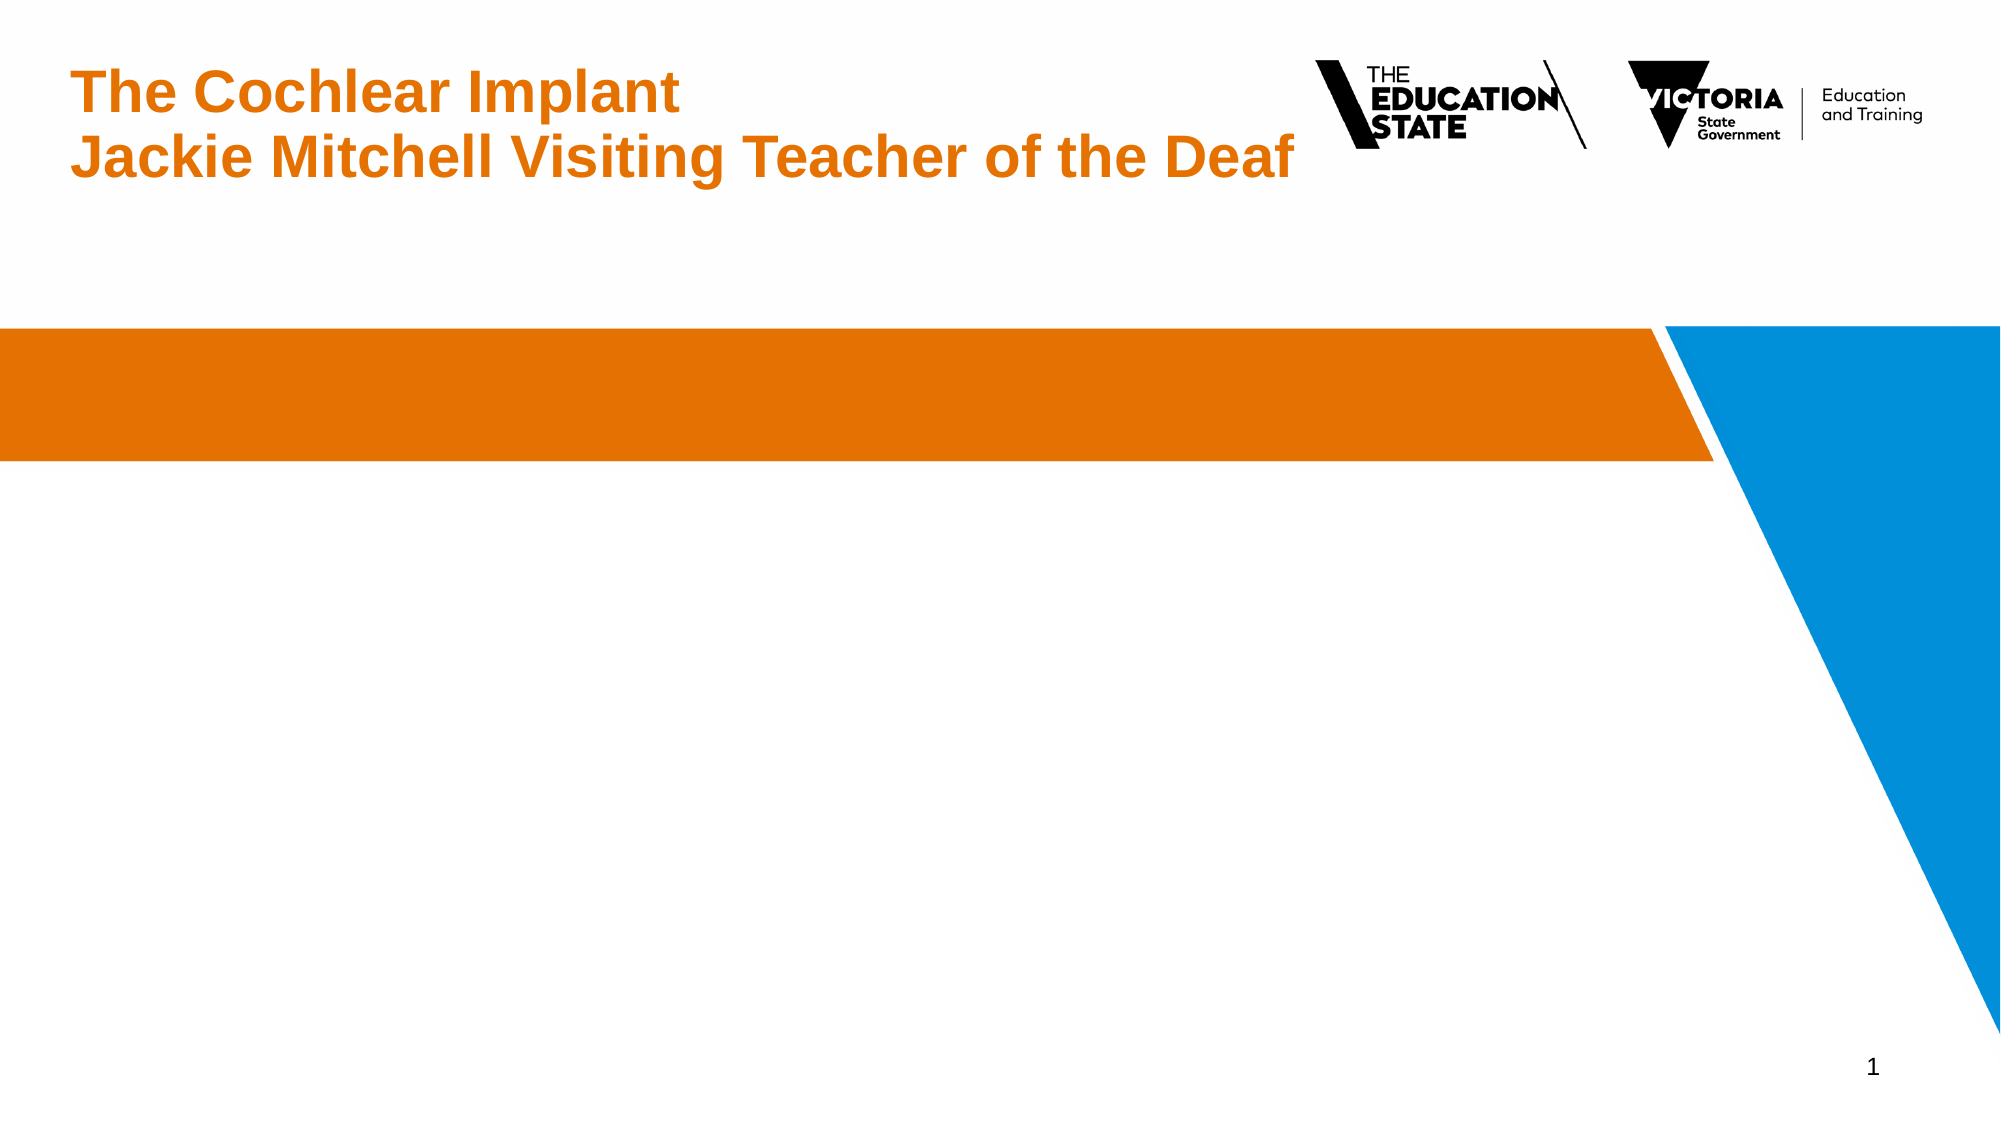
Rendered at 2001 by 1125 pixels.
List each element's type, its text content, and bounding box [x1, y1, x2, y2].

picture [0, 0, 2001, 1075]
title The Cochlear Implant Jackie Mitchell Visiting Teacher of the Deaf [70, 60, 1922, 191]
